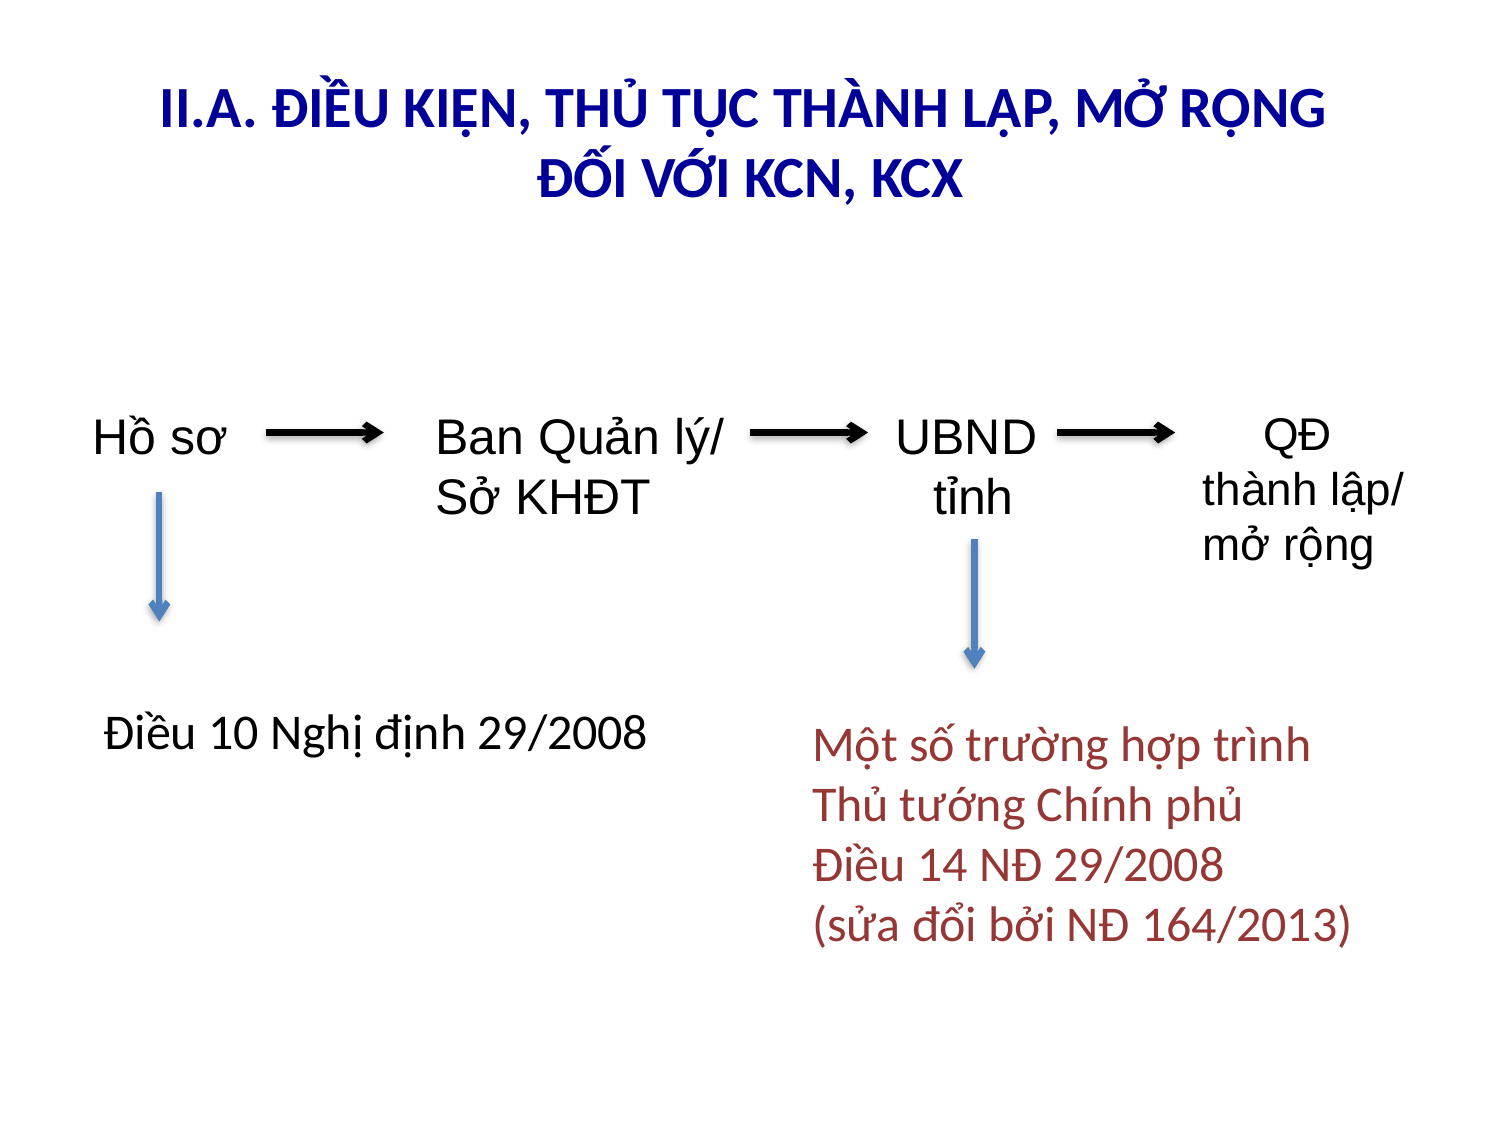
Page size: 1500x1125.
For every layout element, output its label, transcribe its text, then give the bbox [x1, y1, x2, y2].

text_box QĐ thành lập/ mở rộng [1188, 397, 1420, 577]
text_box Hồ sơ [77, 397, 243, 472]
text_box Ban Quản lý/ Sở KHĐT [420, 397, 740, 532]
text_box Điều 10 Nghị định 29/2008 [88, 692, 680, 828]
text_box UBND tỉnh [881, 397, 1067, 532]
title II.A. ĐIỀU KIỆN, THỦ TỤC THÀNH LẬP, MỞ RỘNG ĐỐI VỚI KCN, KCX [75, 45, 1425, 233]
text_box Một số trường hợp trình Thủ tướng Chính phủ Điều 14 NĐ 29/2008 (sửa đổi bởi NĐ 164/2013) [797, 704, 1424, 1019]
